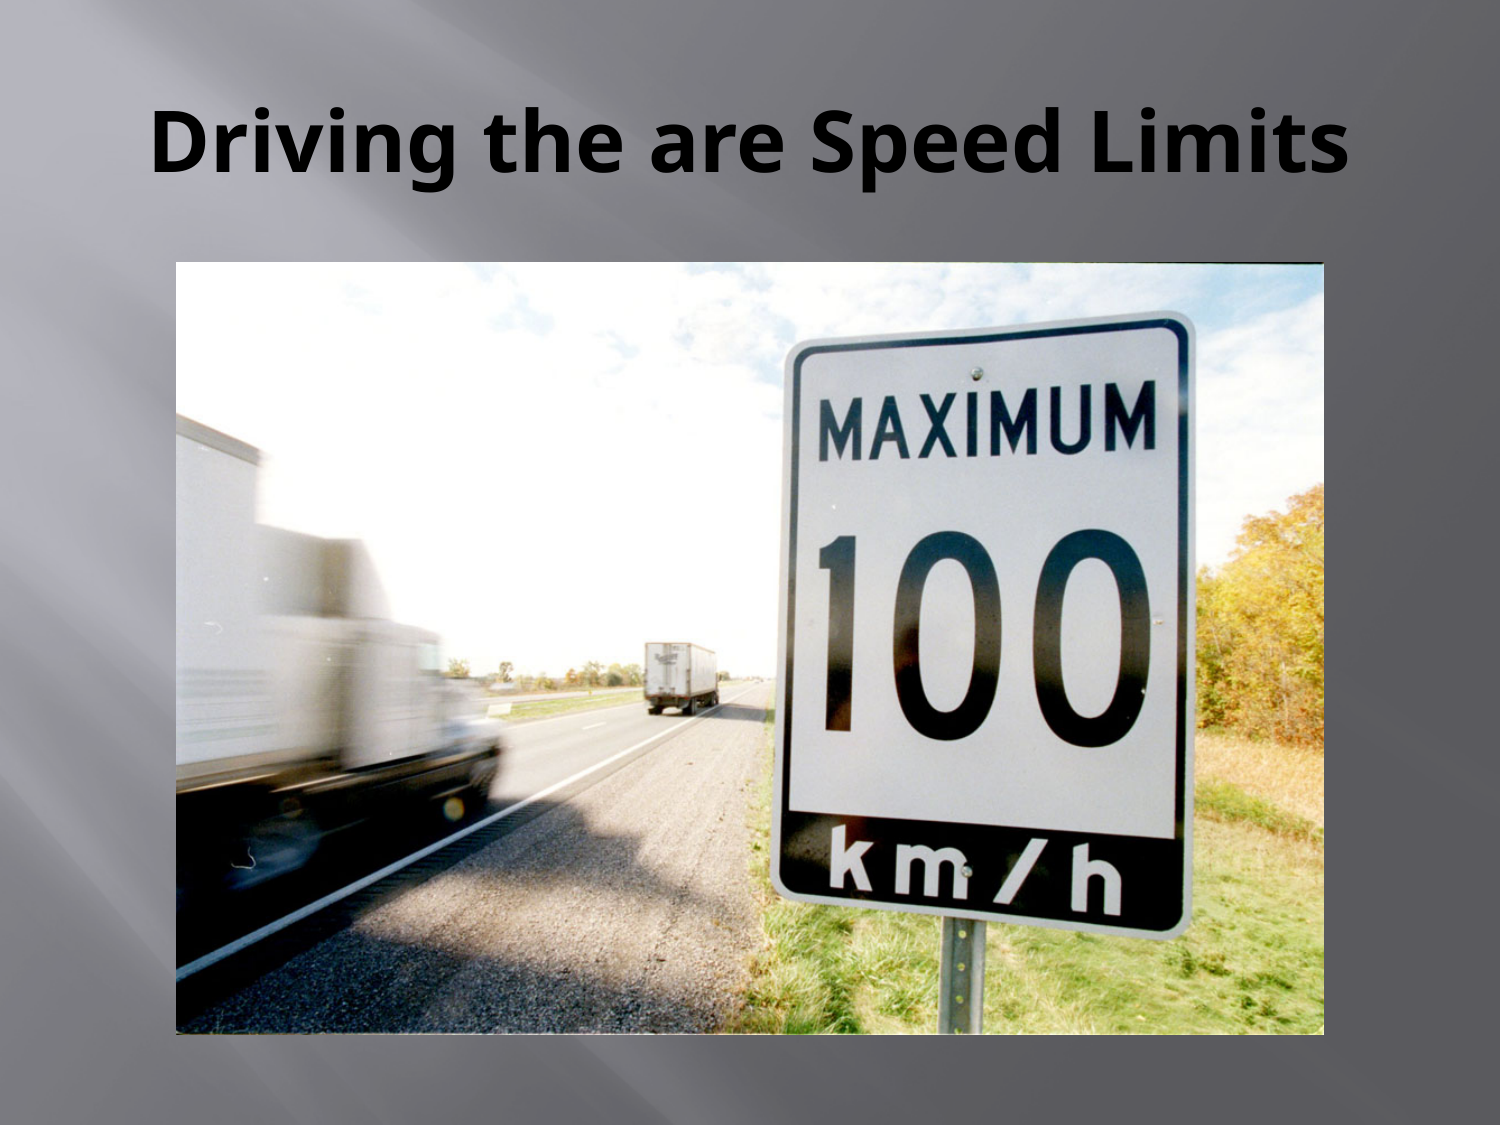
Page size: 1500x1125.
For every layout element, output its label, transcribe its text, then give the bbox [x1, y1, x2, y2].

title Driving the are Speed Limits [75, 45, 1425, 233]
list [176, 262, 1324, 1036]
